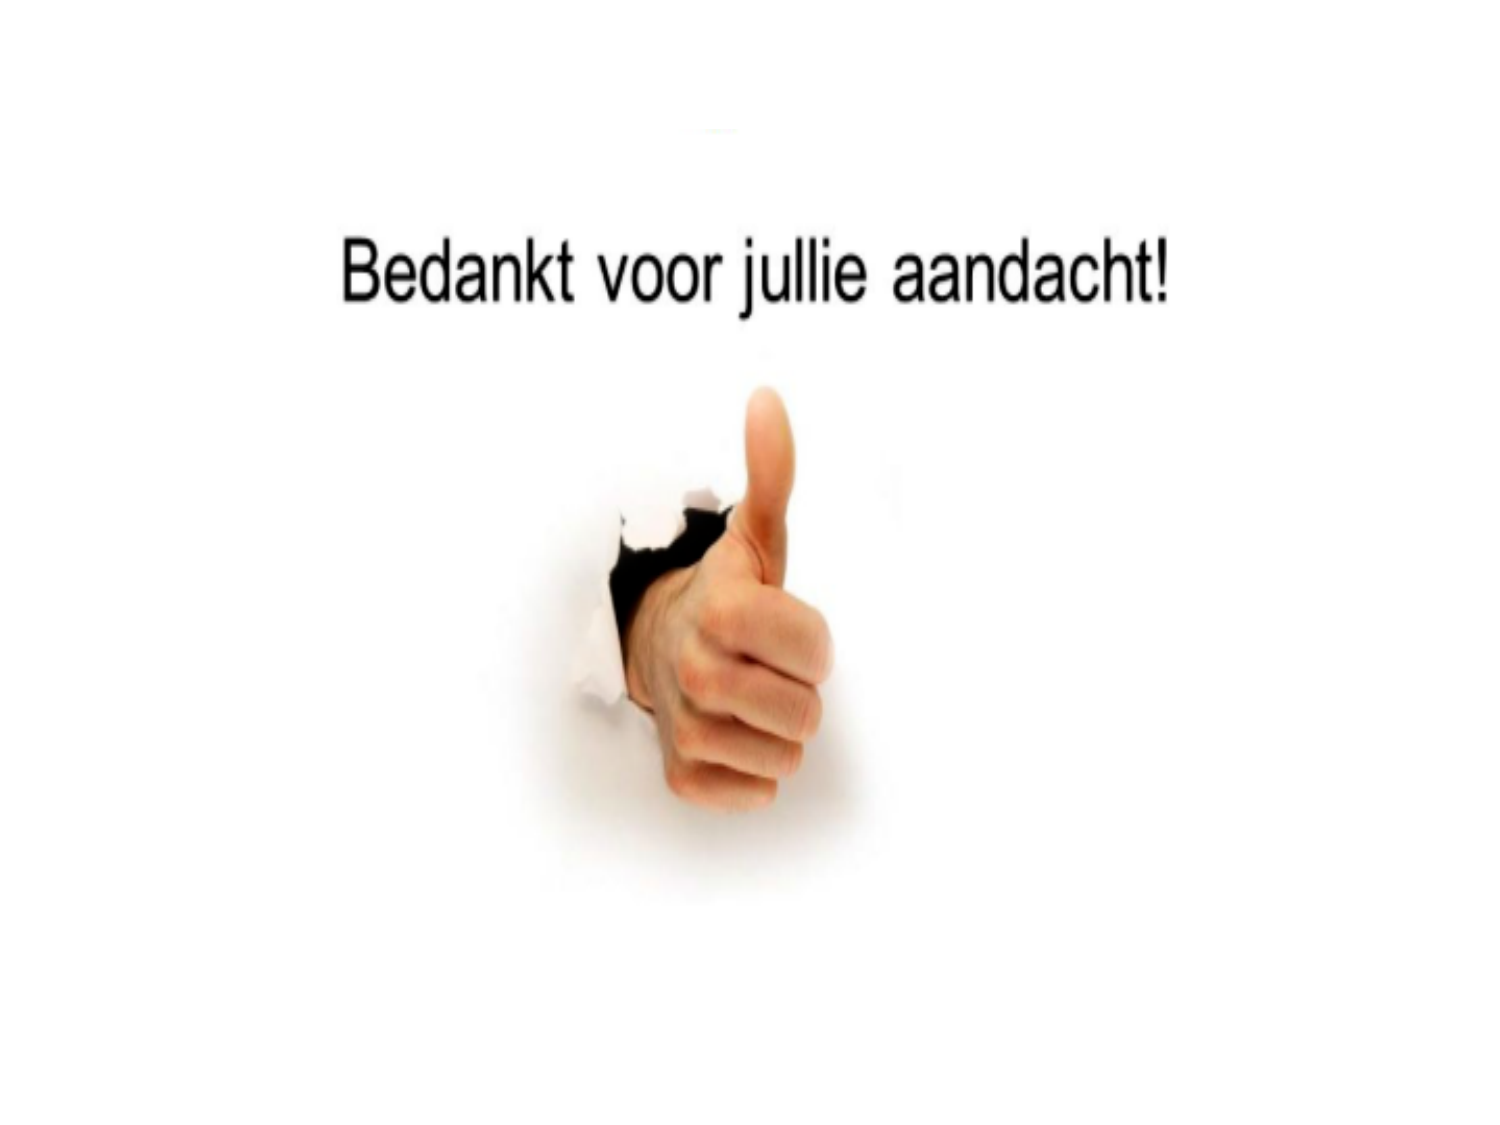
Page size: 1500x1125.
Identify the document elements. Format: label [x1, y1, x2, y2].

picture [260, 129, 1263, 920]
